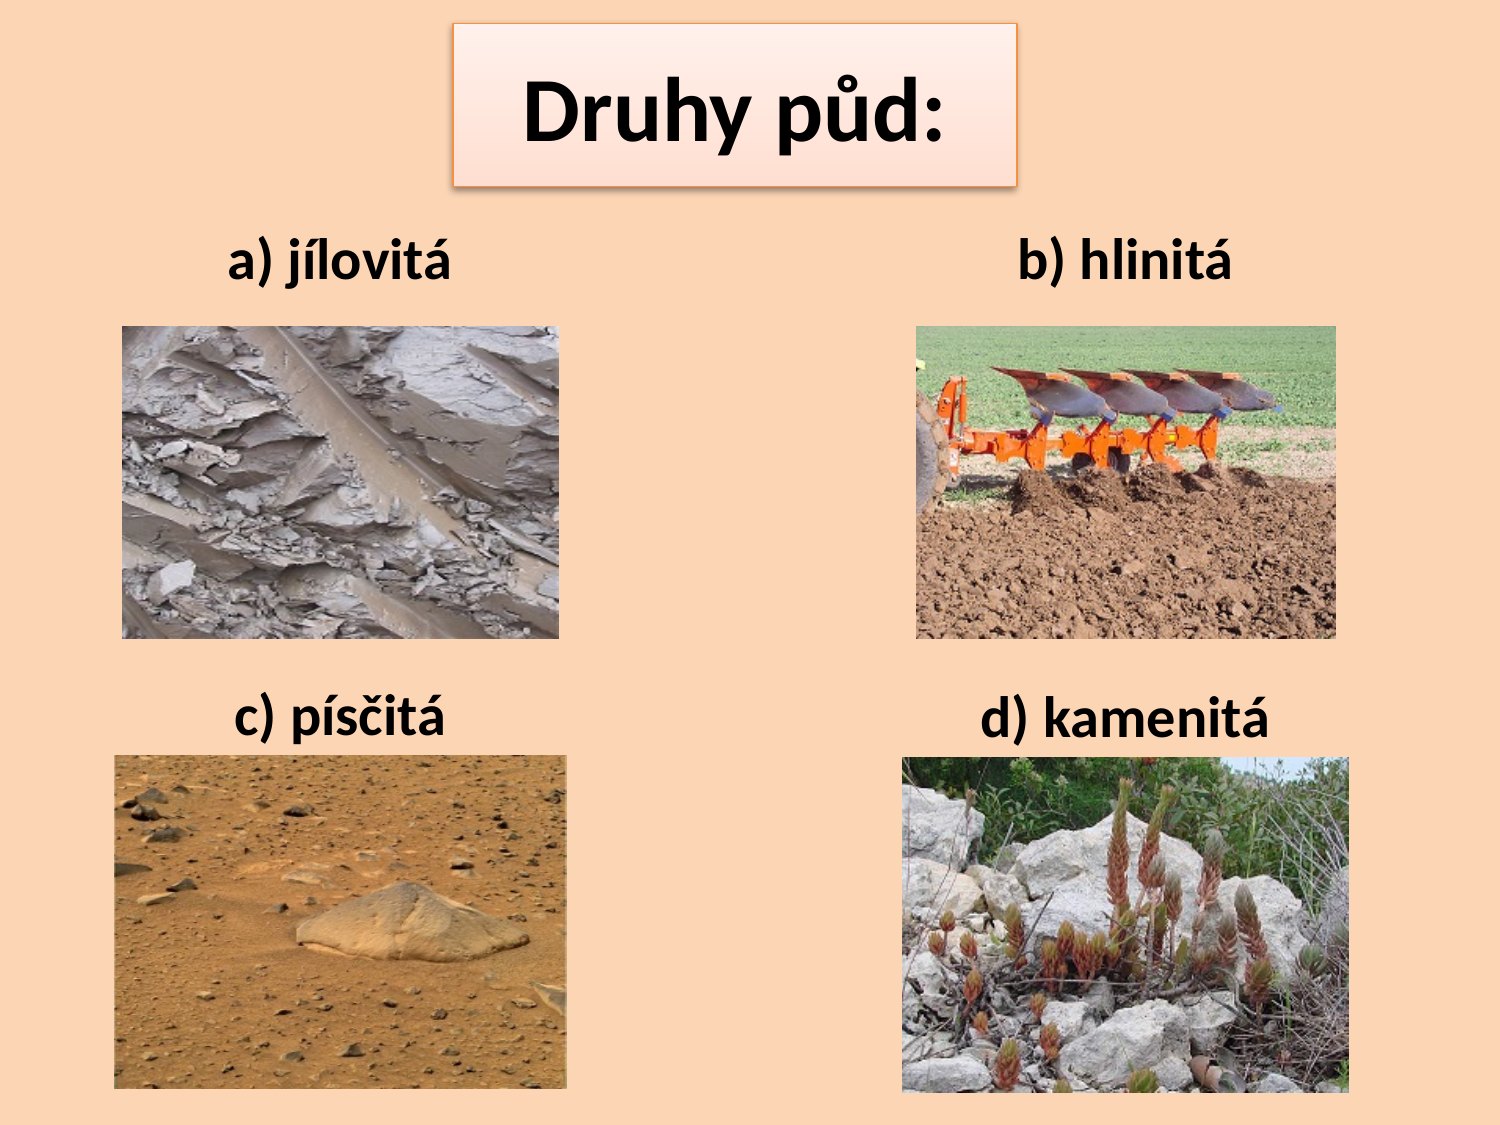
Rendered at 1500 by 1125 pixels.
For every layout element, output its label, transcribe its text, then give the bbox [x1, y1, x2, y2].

picture [916, 325, 1336, 639]
title Druhy půd: [452, 23, 1018, 187]
picture [902, 756, 1350, 1093]
text_box a) jílovitá [212, 213, 468, 299]
text_box b) hlinitá [1002, 213, 1249, 299]
picture [113, 754, 567, 1089]
picture [121, 325, 559, 639]
text_box c) písčitá [219, 669, 462, 753]
text_box d) kamenitá [965, 671, 1286, 755]
